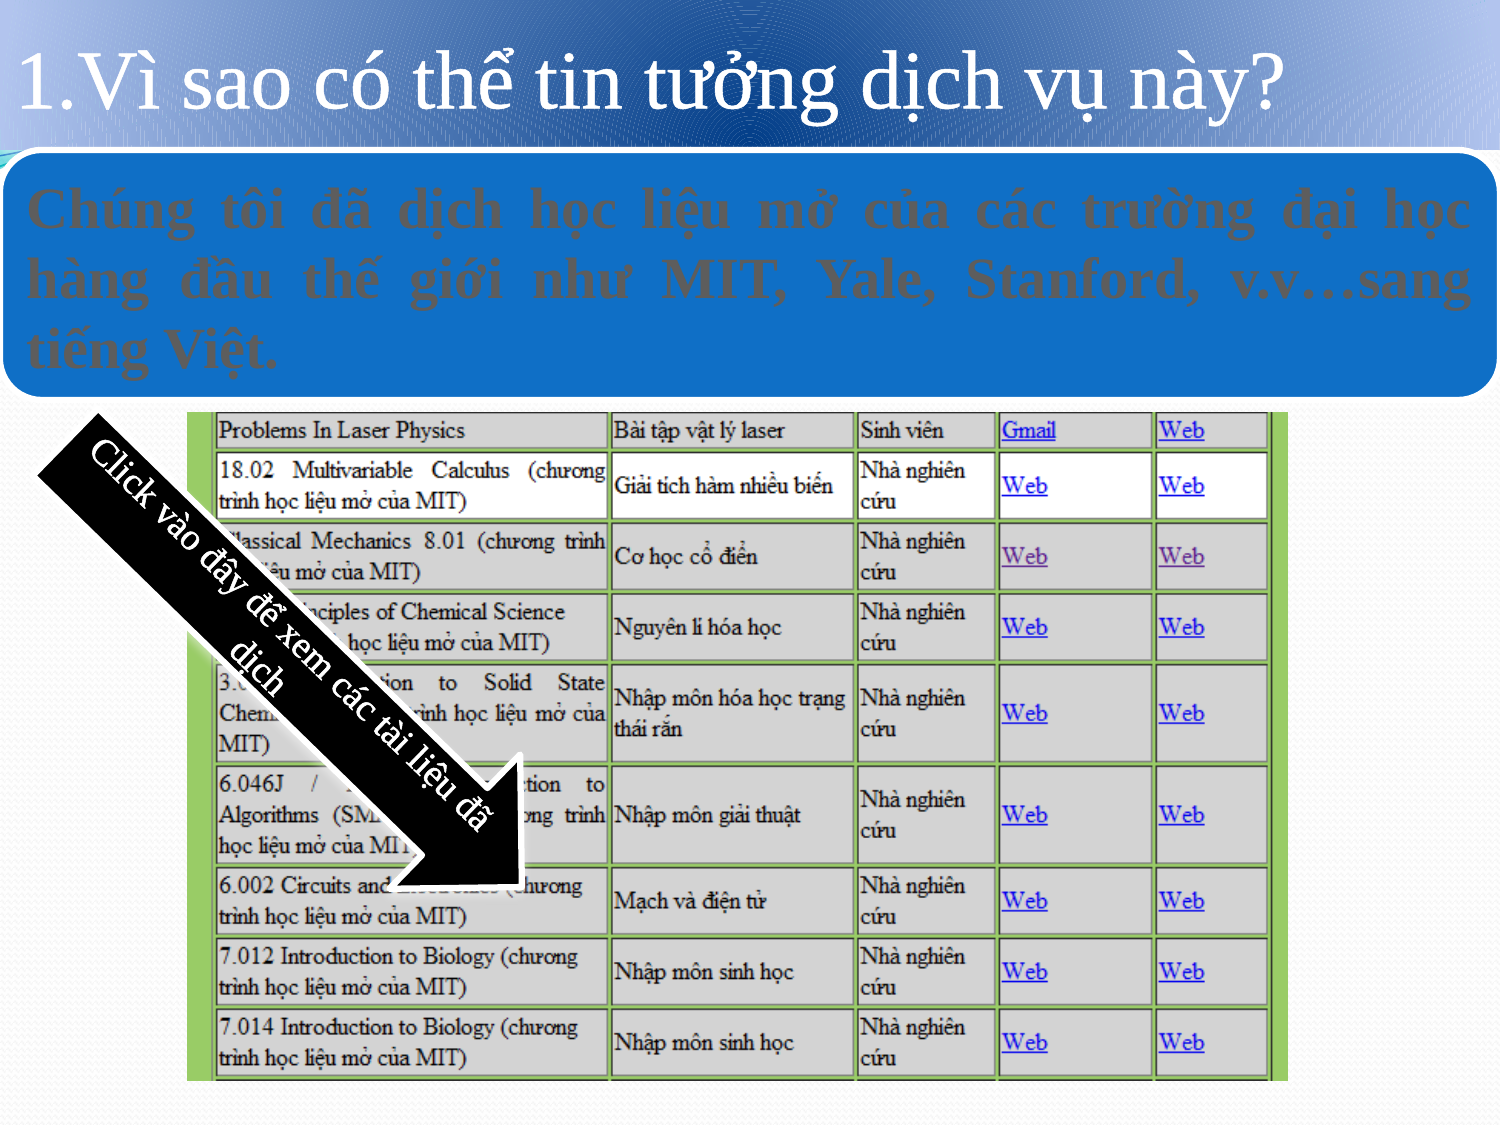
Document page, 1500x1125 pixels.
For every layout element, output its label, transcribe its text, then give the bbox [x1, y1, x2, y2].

text_box 1.Vì sao có thể tin tưởng dịch vụ này? [0, 0, 1500, 150]
text_box Click vào đây để xem các tài liệu đã dịch [29, 405, 180, 624]
text_box Chúng tôi đã dịch học liệu mở của các trường đại học hàng đầu thế giới như MIT, Yale, Stanford, v.v…sang tiếng Việt. [0, 146, 1500, 404]
picture [187, 412, 1288, 1081]
